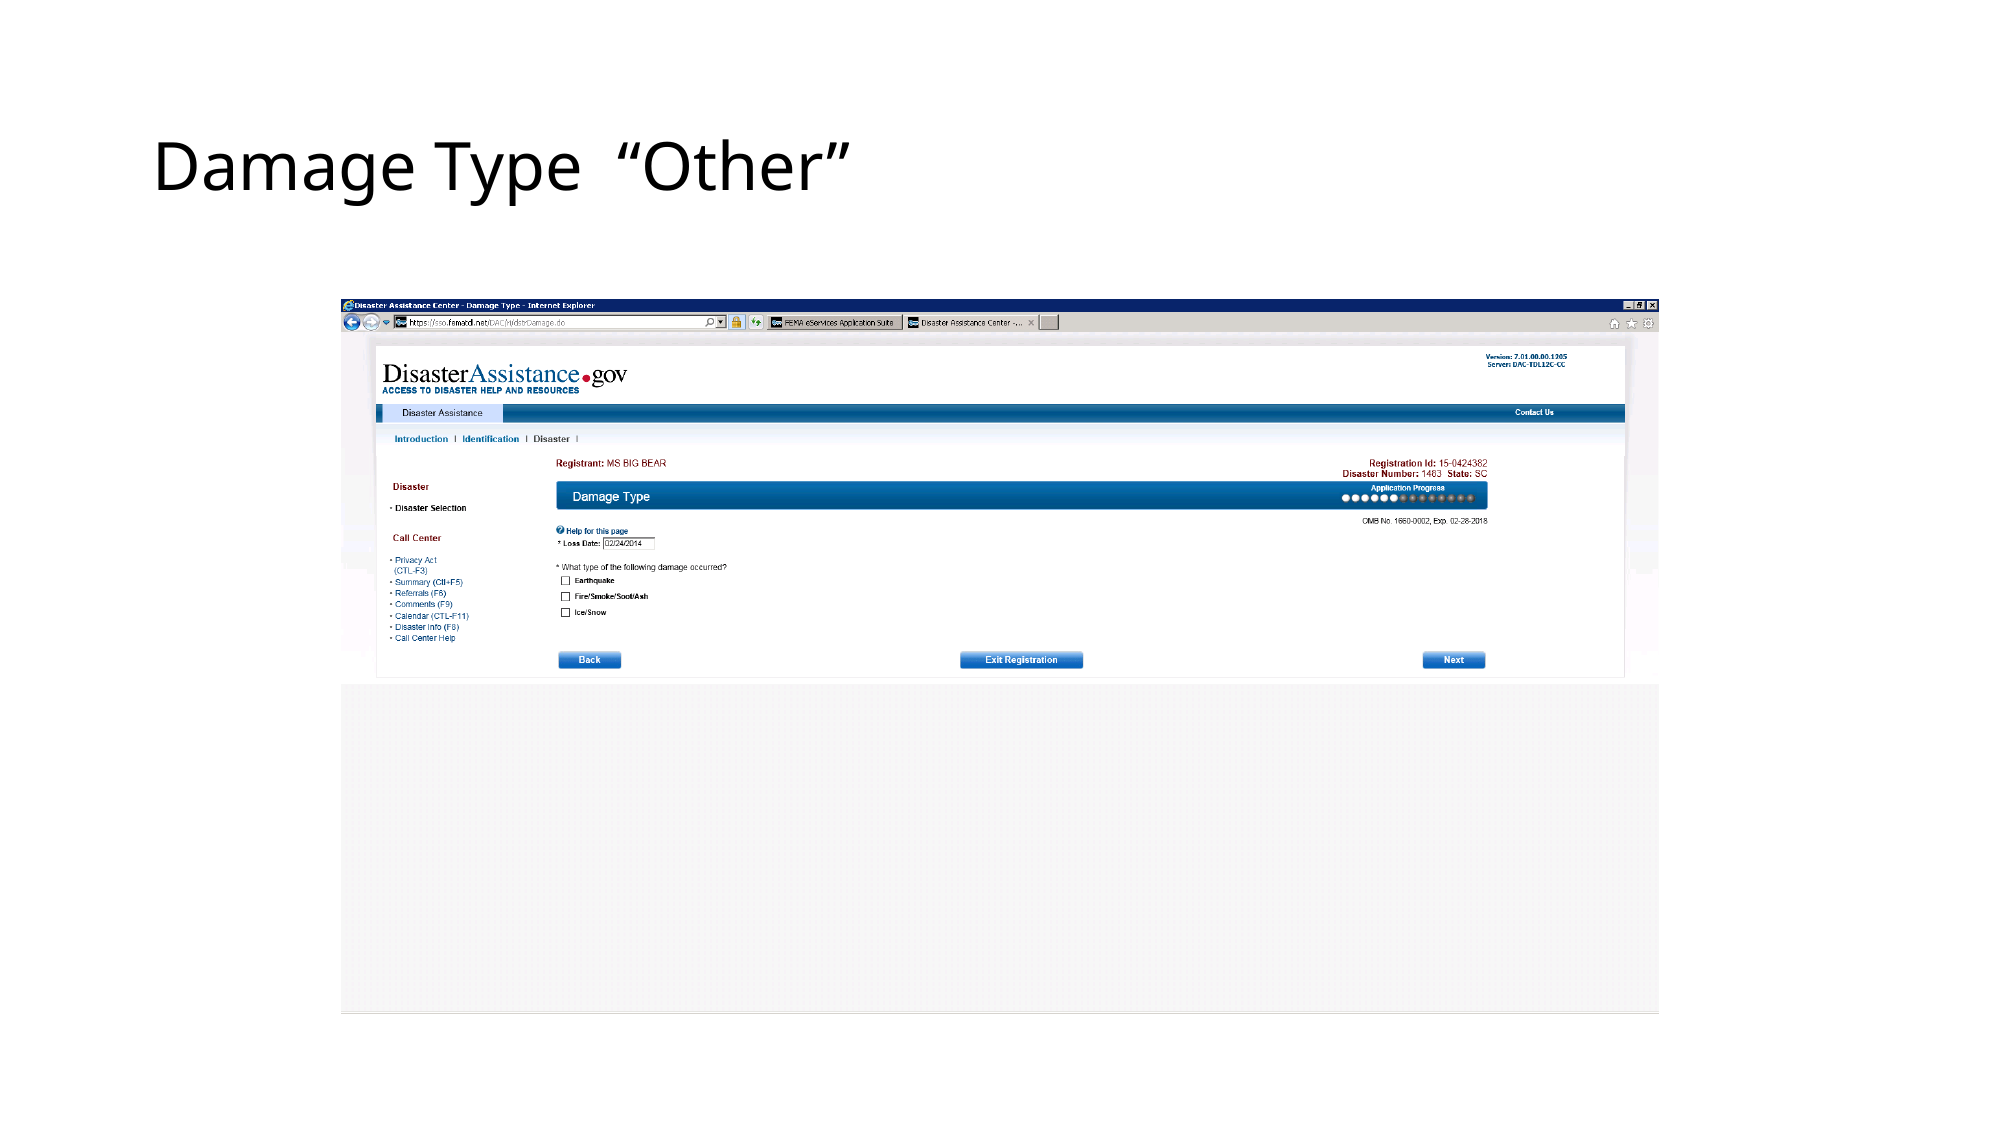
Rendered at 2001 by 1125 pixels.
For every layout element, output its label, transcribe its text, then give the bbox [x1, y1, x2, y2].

title Damage Type “Other” [137, 59, 1863, 278]
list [341, 299, 1659, 1014]
